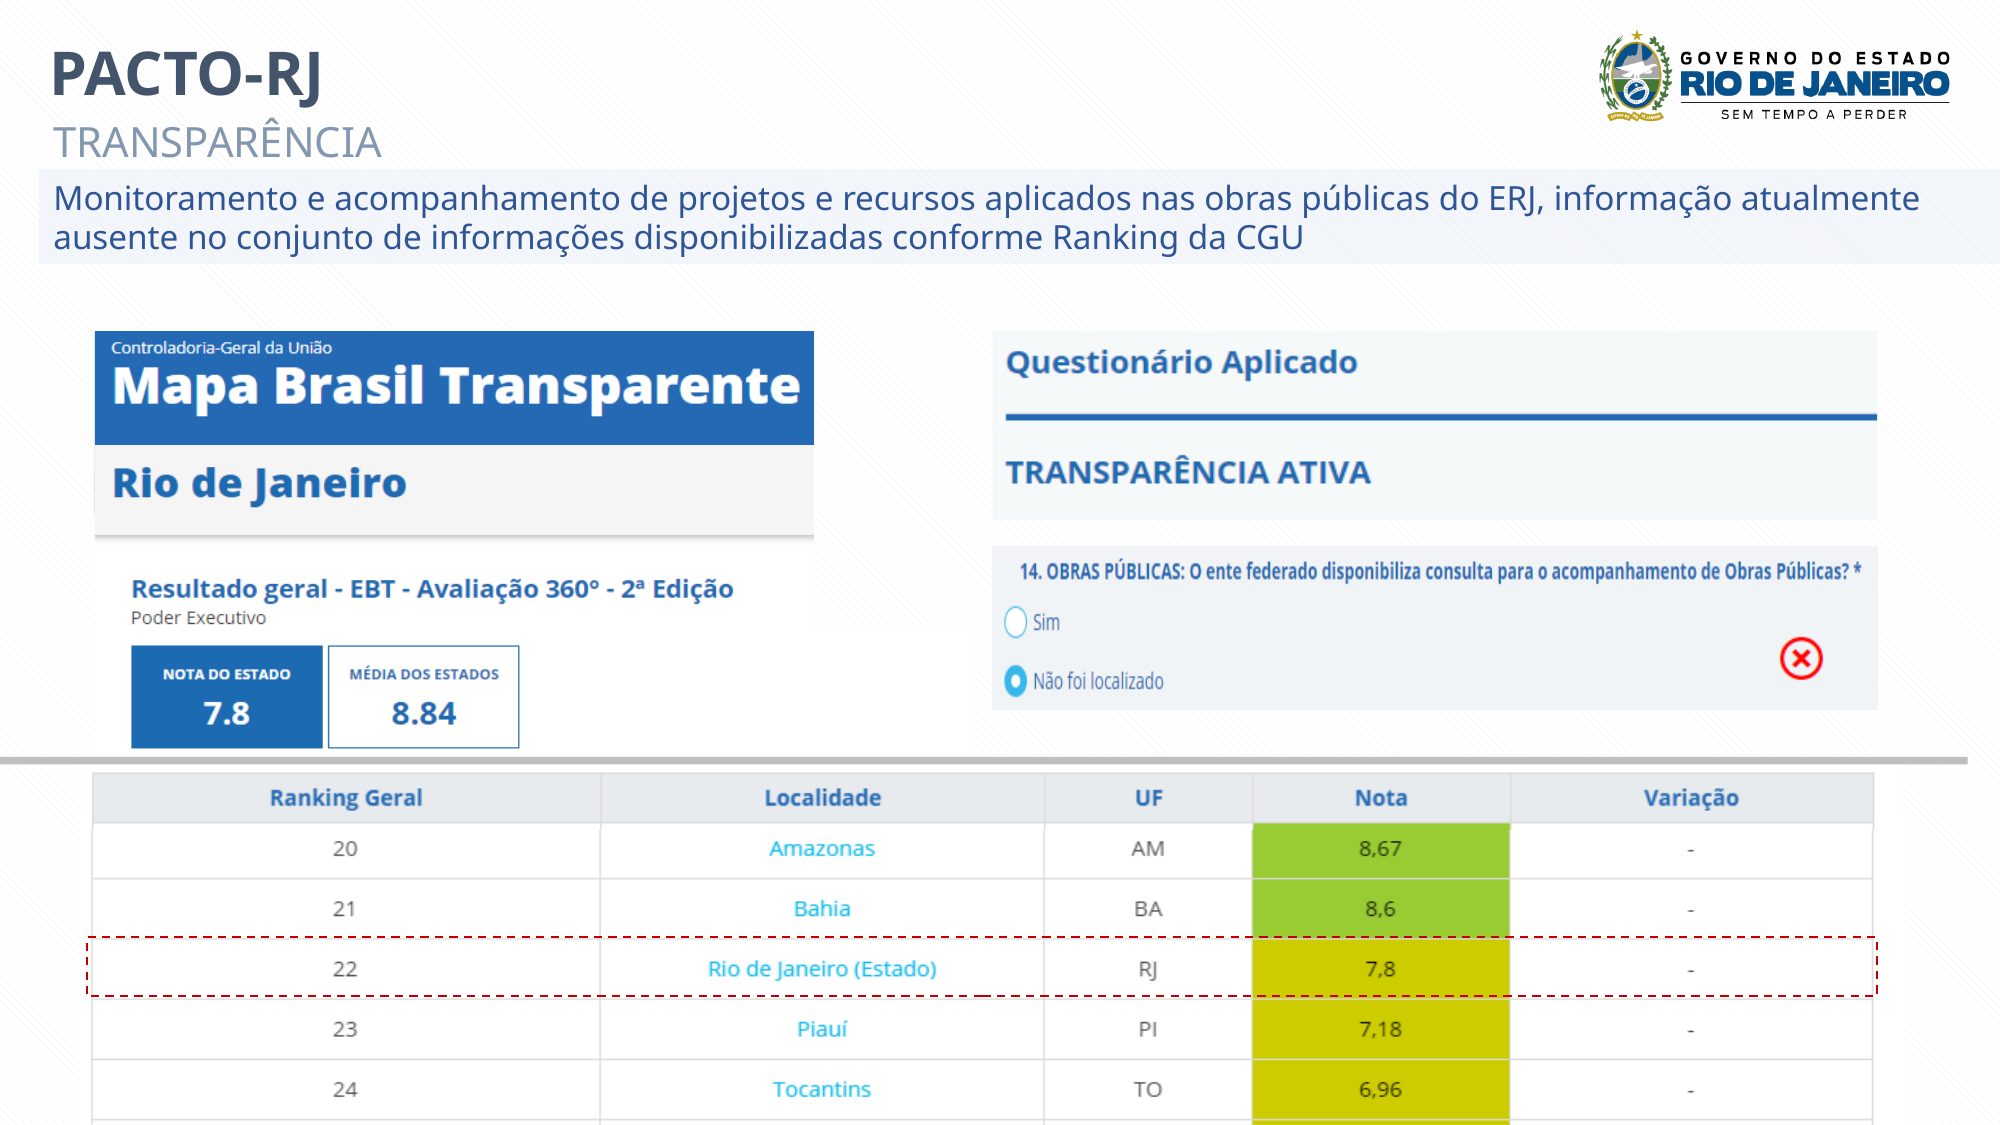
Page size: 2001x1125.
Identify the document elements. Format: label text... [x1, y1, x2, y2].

picture [992, 546, 1878, 710]
picture [79, 760, 1905, 1125]
text_box TRANSPARÊNCIA [38, 107, 734, 169]
text_box Monitoramento e acompanhamento de projetos e recursos aplicados nas obras públicas do ERJ, informação atualmente ausente no conjunto de informações disponibilizadas conforme Ranking da CGU [38, 169, 2000, 264]
picture [1583, 0, 2001, 152]
picture [992, 331, 1878, 520]
text_box [973, 756, 1969, 765]
text_box [0, 756, 94, 765]
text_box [94, 331, 973, 760]
